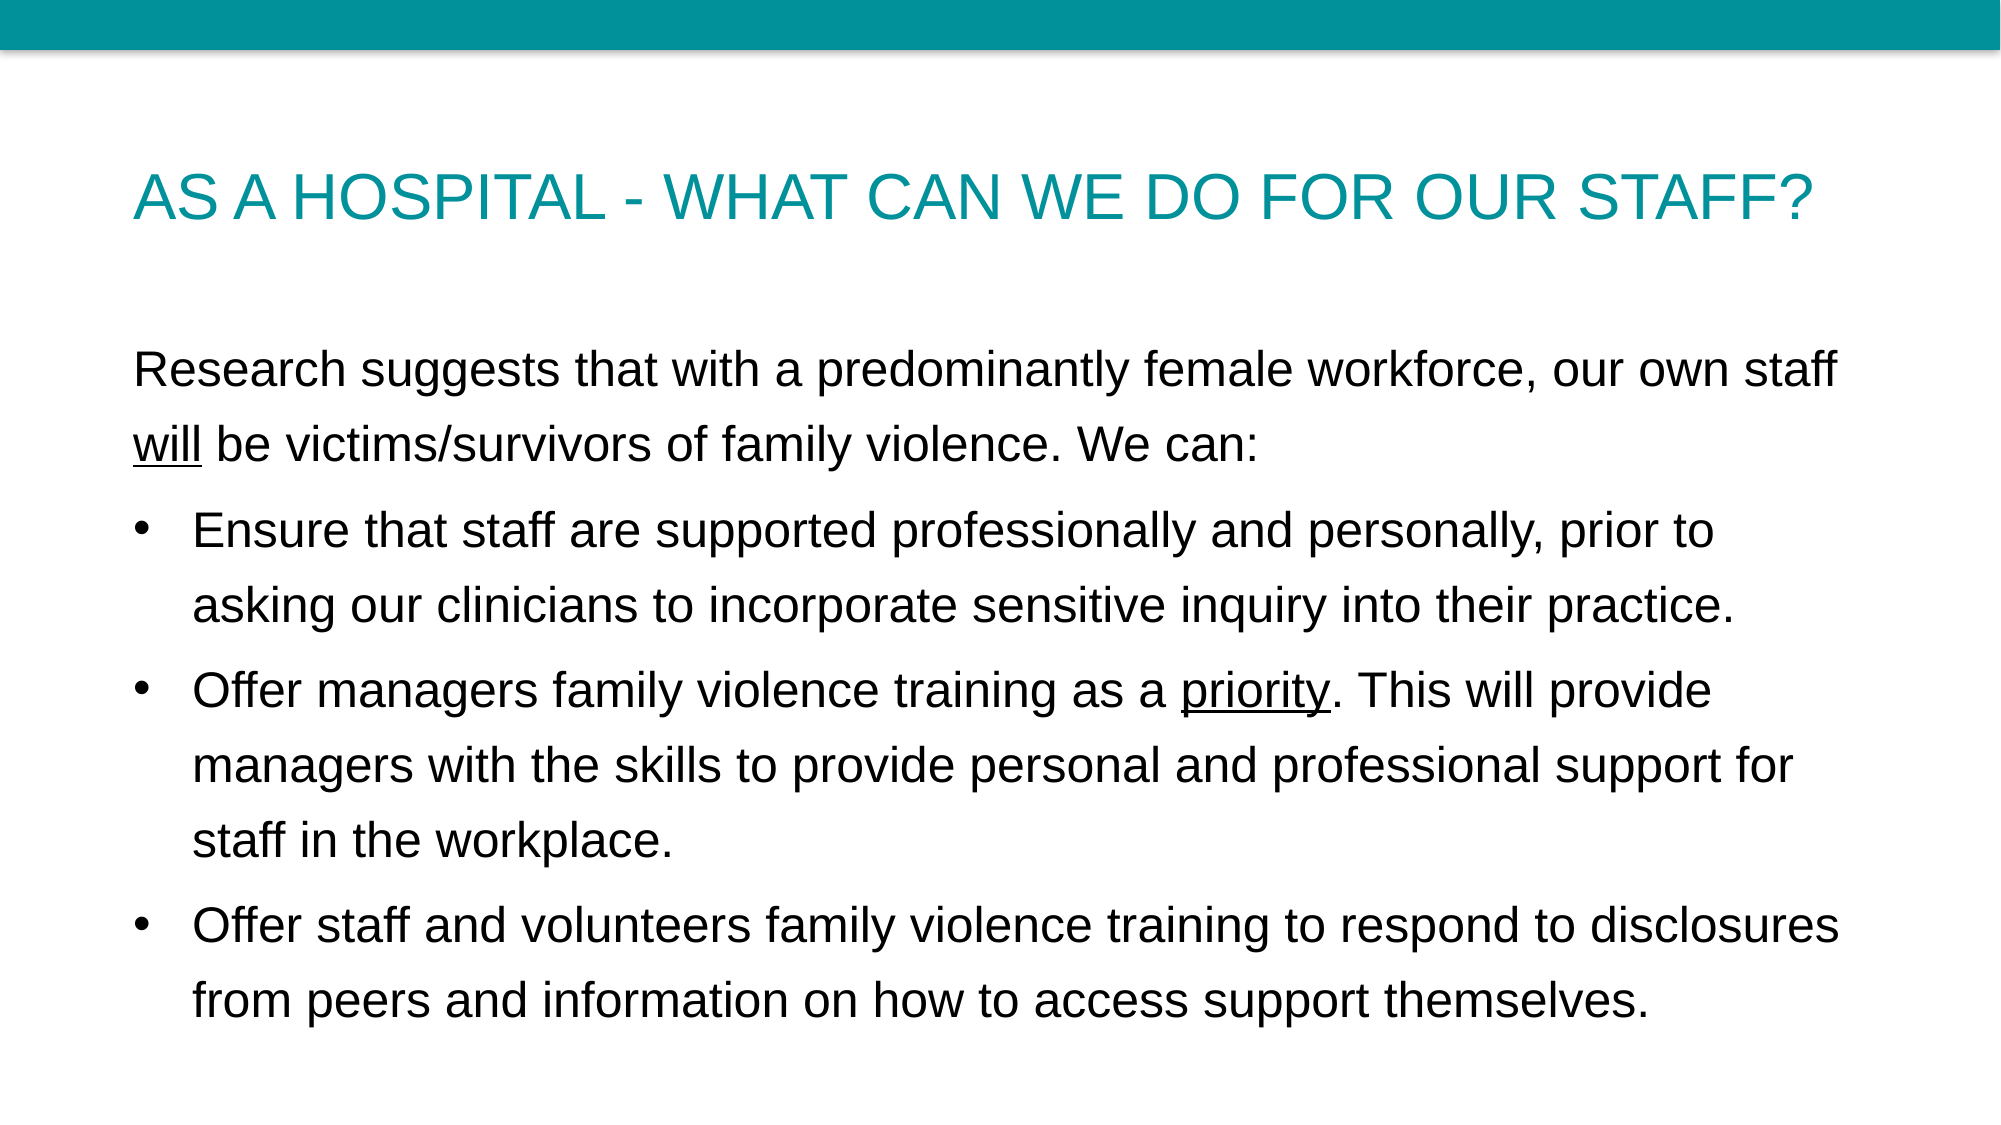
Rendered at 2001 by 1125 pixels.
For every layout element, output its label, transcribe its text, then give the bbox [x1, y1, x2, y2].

list Research suggests that with a predominantly female workforce, our own staff will be victims/survivors of family violence. We can: Ensure that staff are supported professionally and personally, prior to asking our clinicians to incorporate sensitive inquiry into their practice. Offer managers family violence training as a priority. This will provide managers with the skills to provide personal and professional support for staff in the workplace. Offer staff and volunteers family violence training to respond to disclosures from peers and information on how to access support themselves. [118, 314, 1859, 1084]
title As a hospital - what can we do for our staff? [118, 147, 1859, 287]
